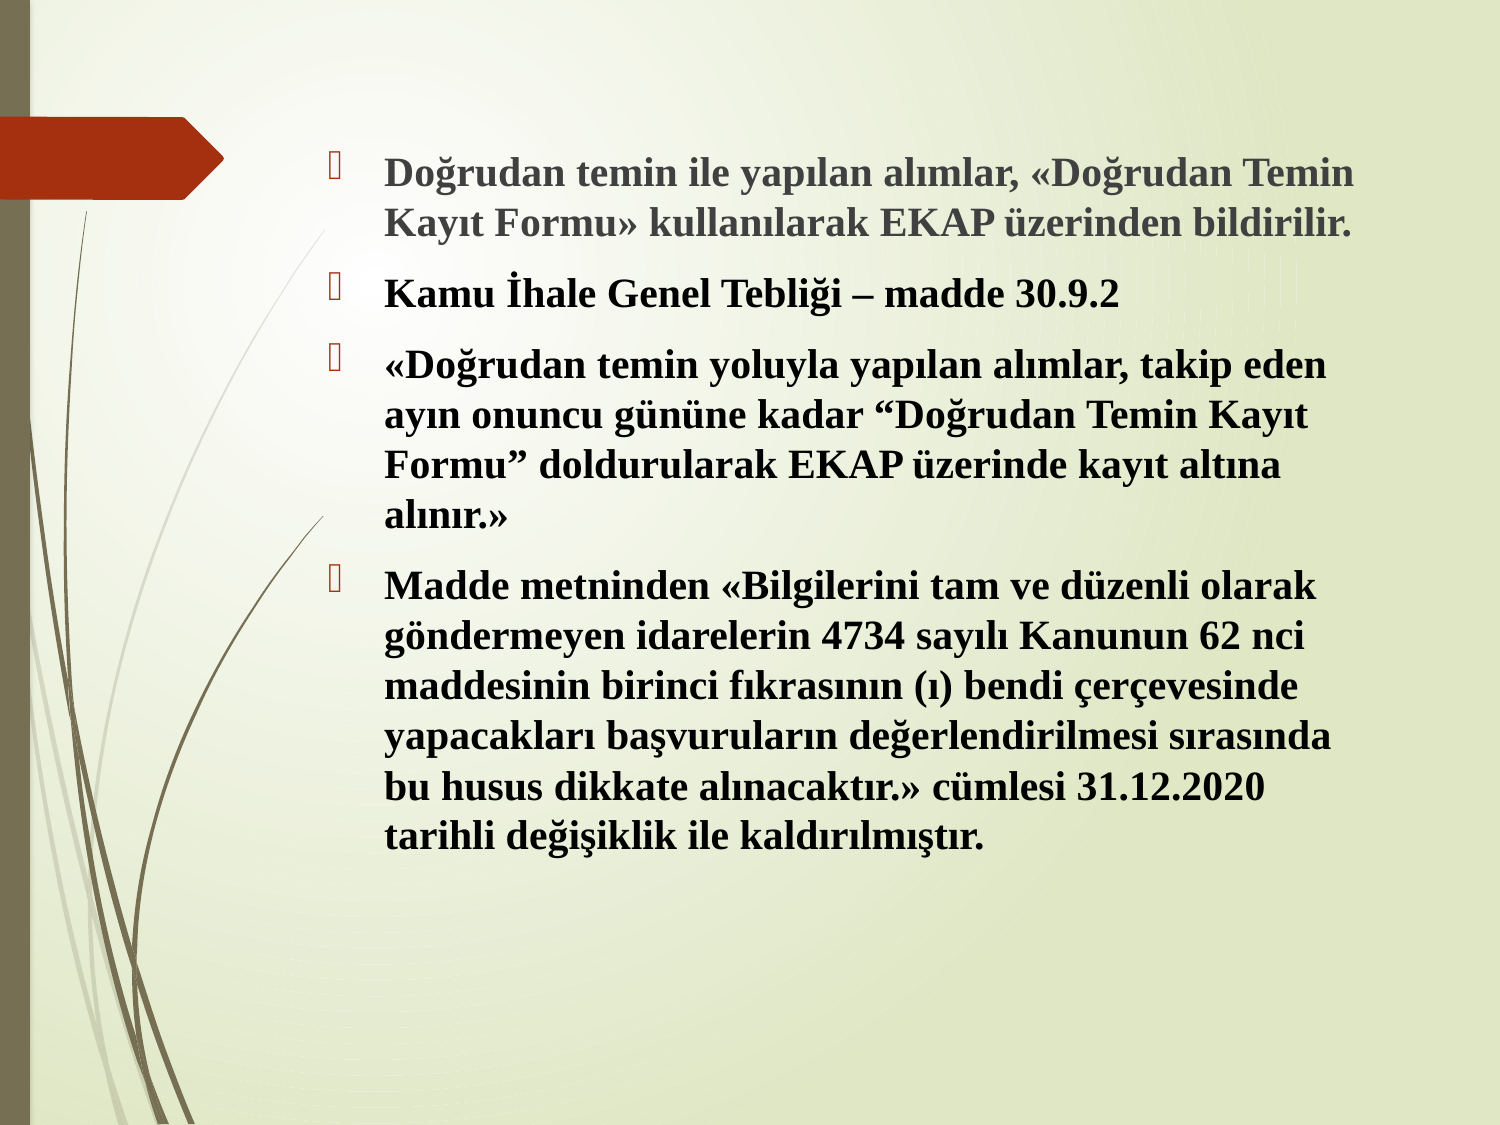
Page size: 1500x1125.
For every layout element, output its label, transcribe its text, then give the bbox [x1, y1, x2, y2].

list Doğrudan temin ile yapılan alımlar, «Doğrudan Temin Kayıt Formu» kullanılarak EKAP üzerinden bildirilir. Kamu İhale Genel Tebliği – madde 30.9.2 «Doğrudan temin yoluyla yapılan alımlar, takip eden ayın onuncu gününe kadar “Doğrudan Temin Kayıt Formu” doldurularak EKAP üzerinde kayıt altına alınır.» Madde metninden «Bilgilerini tam ve düzenli olarak göndermeyen idarelerin 4734 sayılı Kanunun 62 nci maddesinin birinci fıkrasının (ı) bendi çerçevesinde yapacakları başvuruların değerlendirilmesi sırasında bu husus dikkate alınacaktır.» cümlesi 31.12.2020 tarihli değişiklik ile kaldırılmıştır. [312, 137, 1395, 965]
